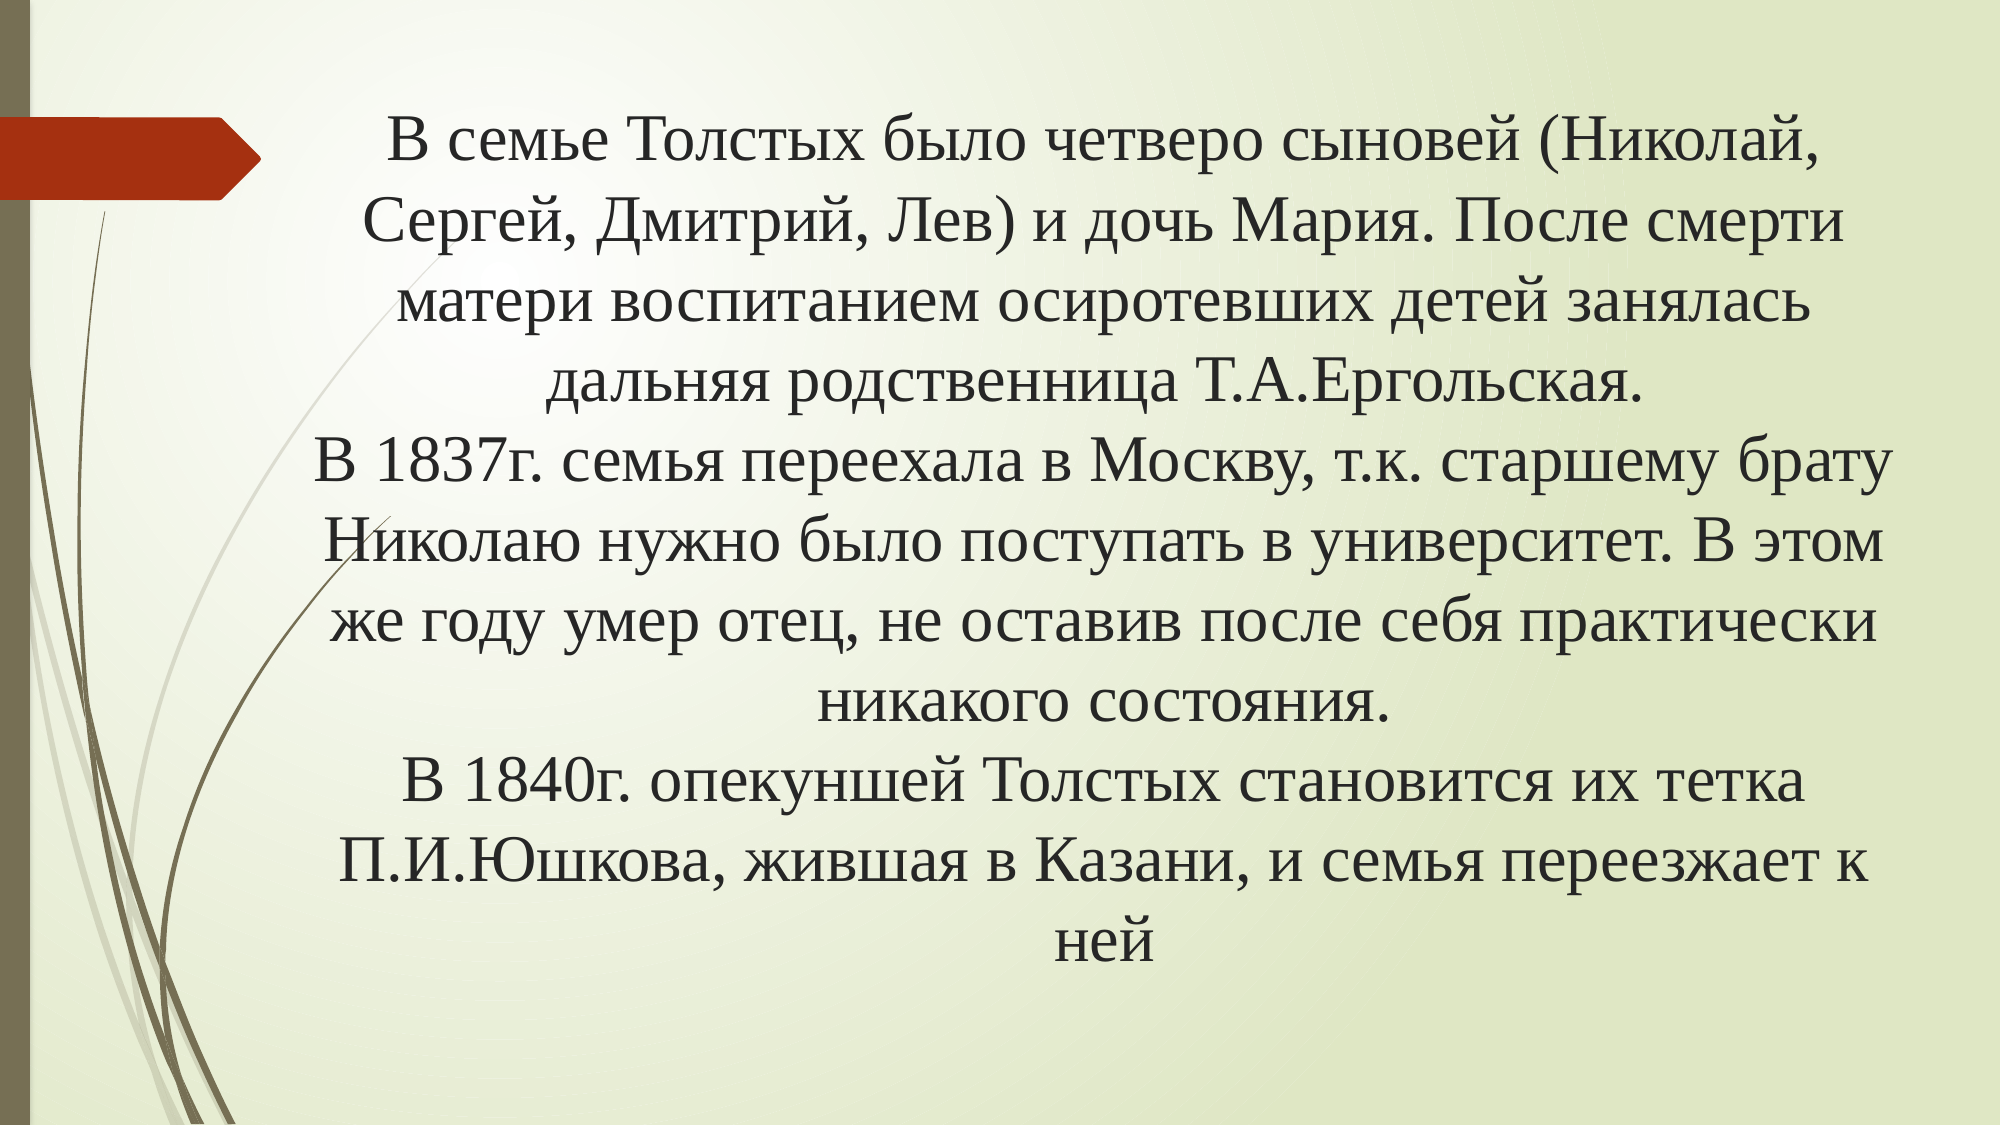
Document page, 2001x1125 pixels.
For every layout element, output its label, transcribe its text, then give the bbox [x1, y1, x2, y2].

title В семье Толстых было четверо сыновей (Николай, Сергей, Дмитрий, Лев) и дочь Мария. После смерти матери воспитанием осиротевших детей занялась дальняя родственница Т.А.Ергольская. В 1837г. семья переехала в Москву, т.к. старшему брату Николаю нужно было поступать в университет. В этом же году умер отец, не оставив после себя практически никакого состояния. В 1840г. опекуншей Толстых становится их тетка П.И.Юшкова, жившая в Казани, и семья переезжает к ней [270, 86, 1940, 1046]
